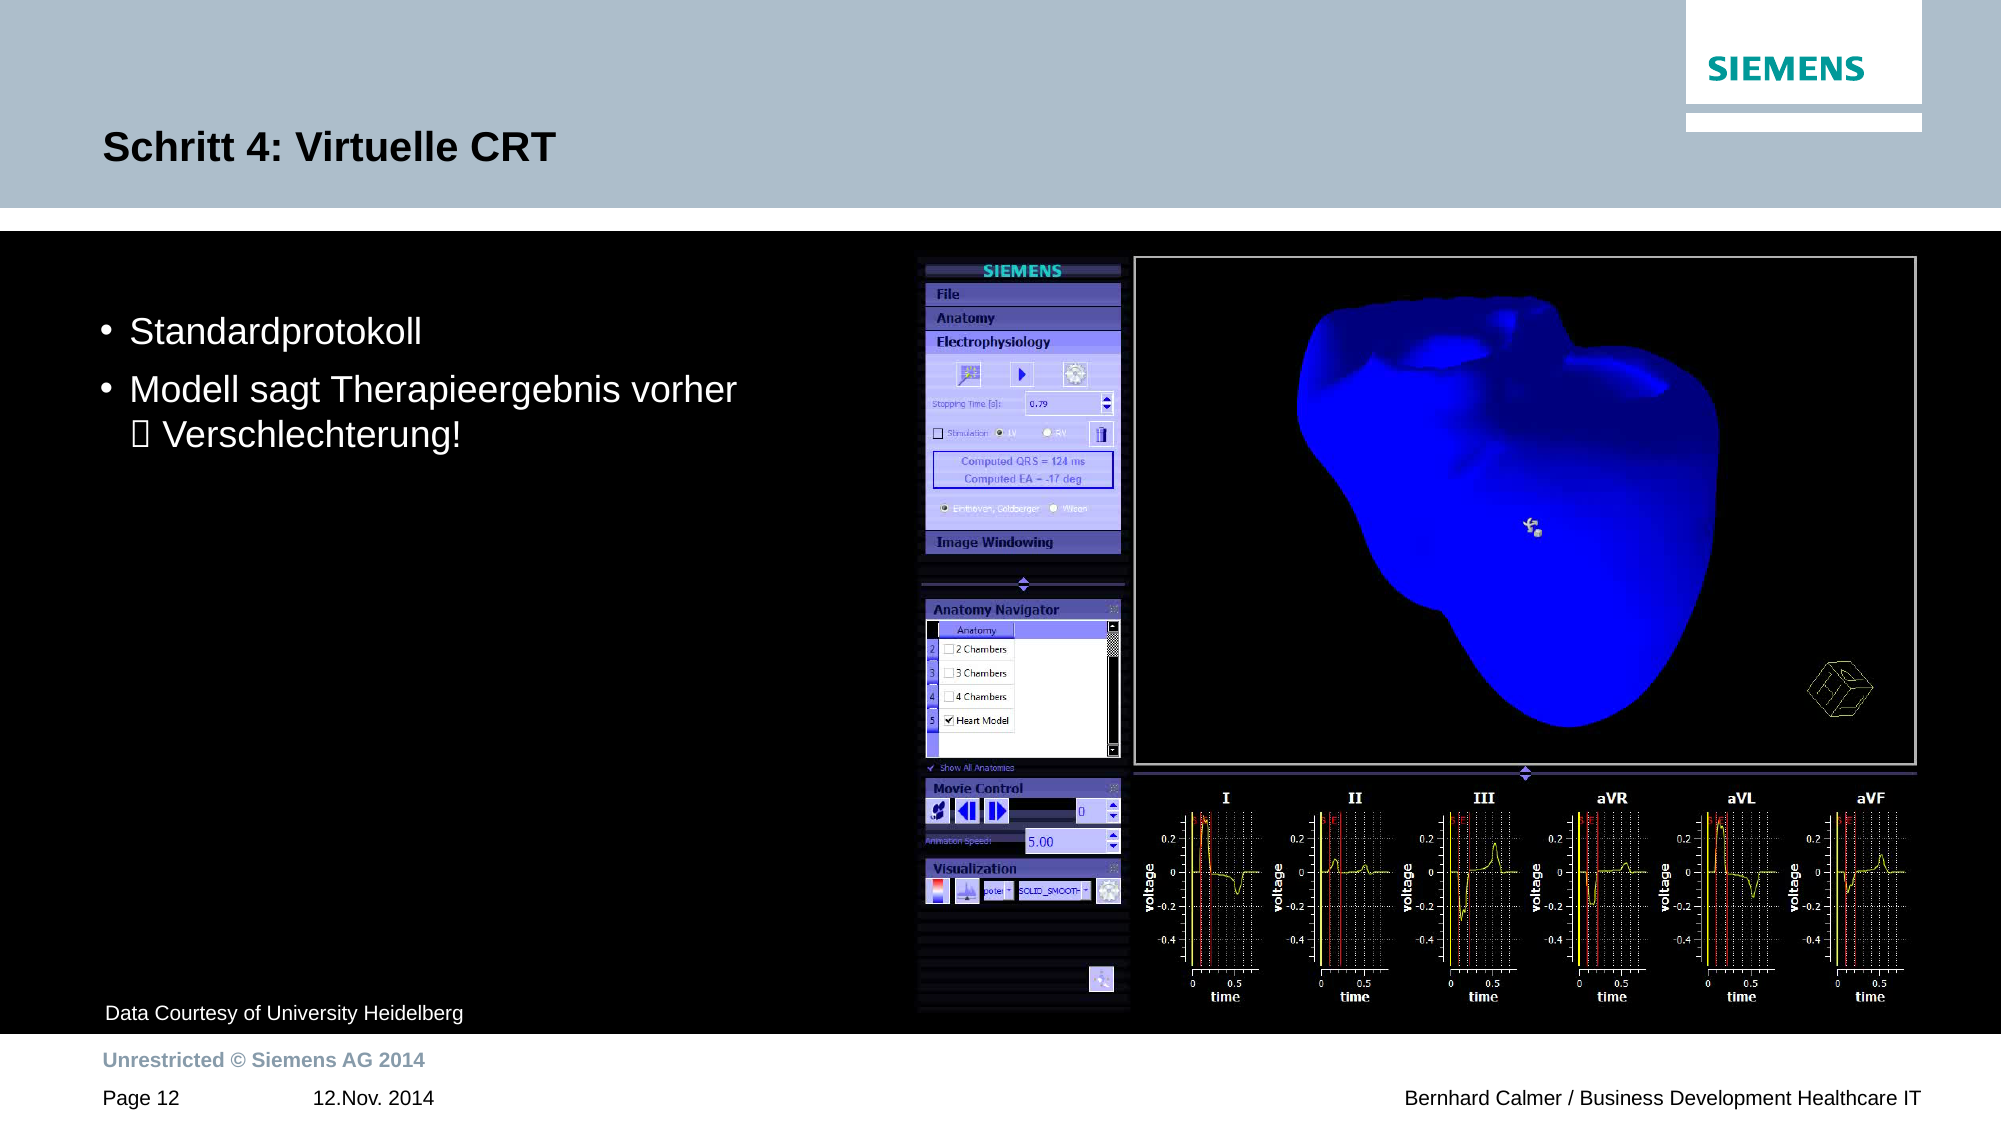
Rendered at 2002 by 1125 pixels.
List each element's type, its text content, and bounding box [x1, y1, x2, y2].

text_box Data Courtesy of University Heidelberg [105, 999, 464, 1025]
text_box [912, 249, 1922, 1014]
text_box Standardprotokoll Modell sagt Therapieergebnis vorher  Verschlechterung! [85, 299, 907, 463]
title Schritt 4: Virtuelle CRT [0, 0, 2001, 209]
